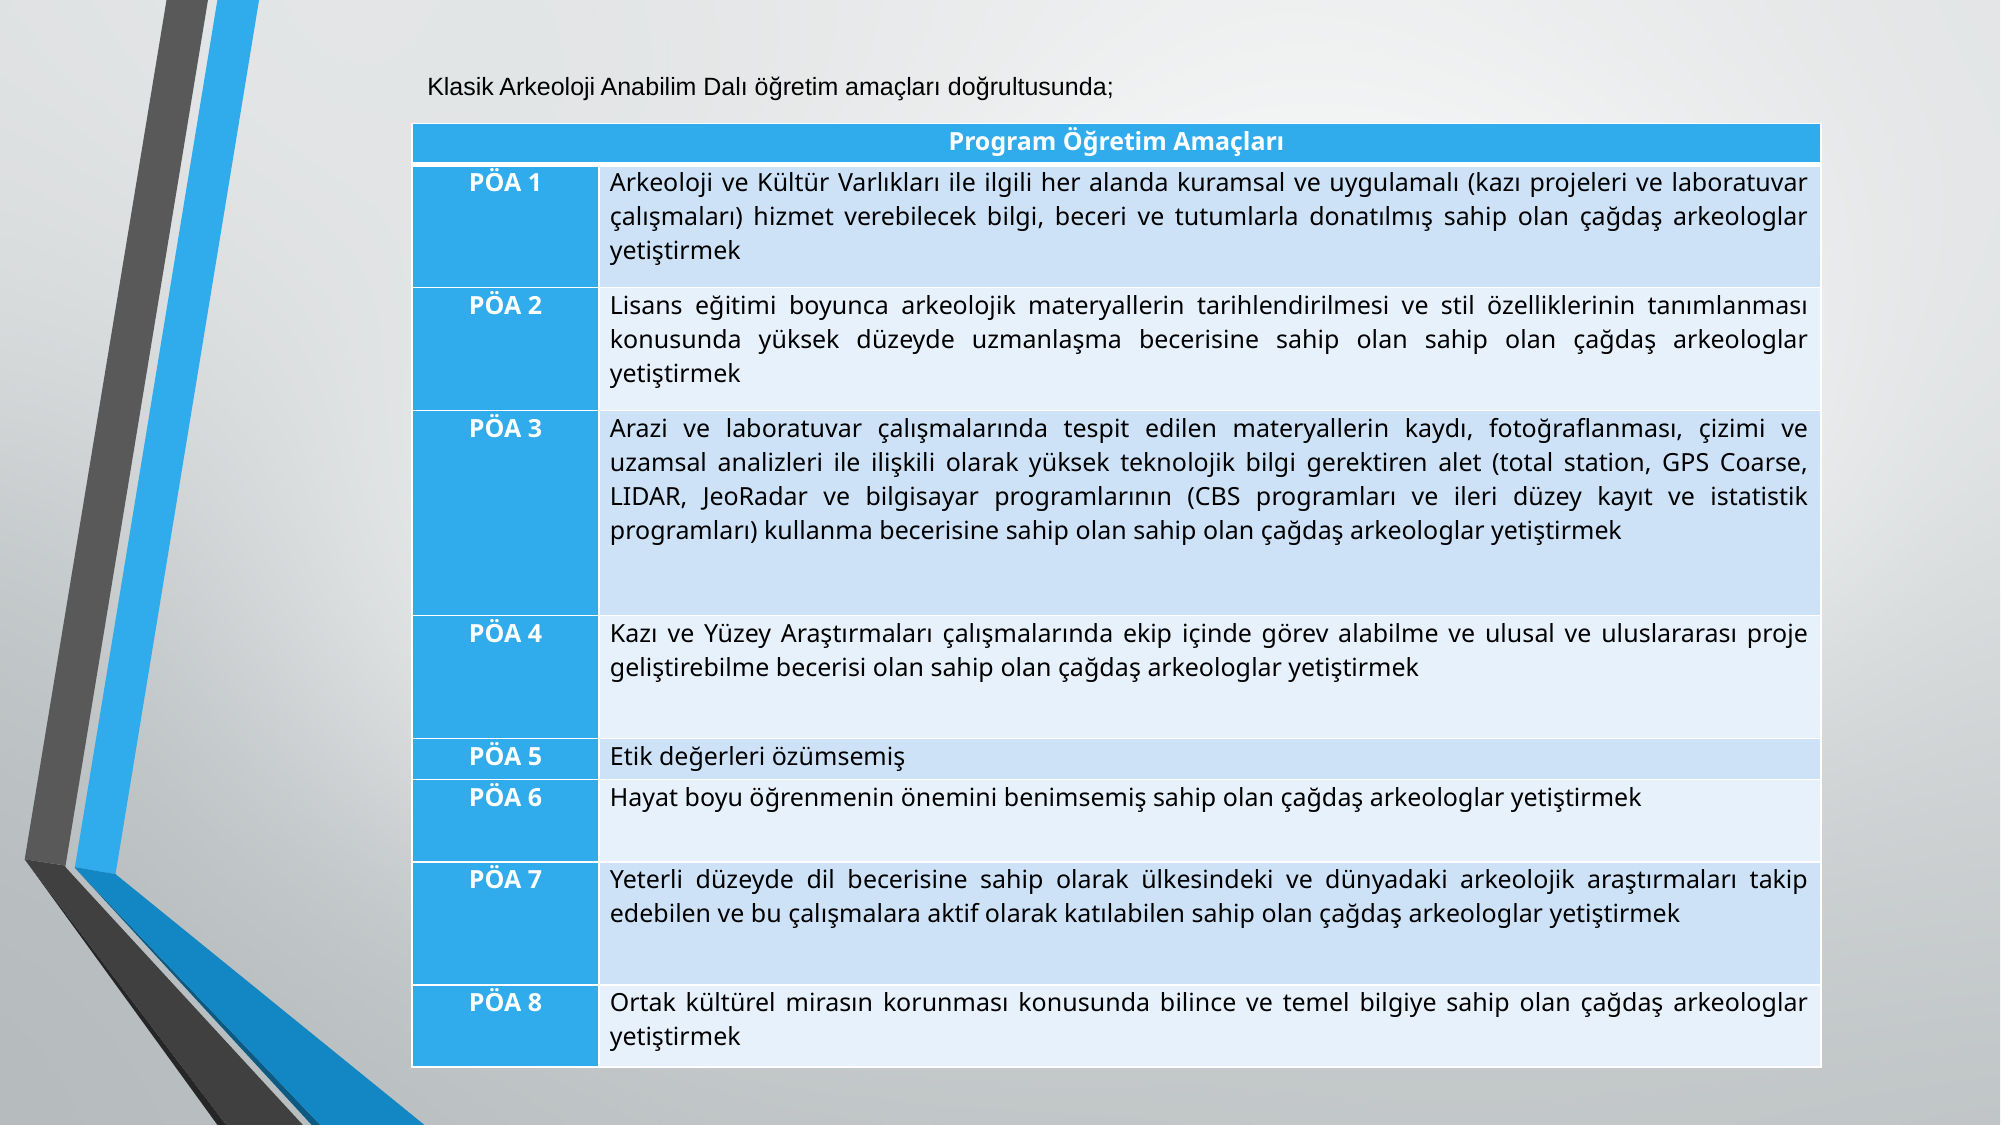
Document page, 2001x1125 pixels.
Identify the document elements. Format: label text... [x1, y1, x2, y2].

table_cell PÖA 2 [413, 288, 598, 410]
table_cell Yeterli düzeyde dil becerisine sahip olarak ülkesindeki ve dünyadaki arkeolojik araştırmaları takip edebilen ve bu çalışmalara aktif olarak katılabilen sahip olan çağdaş arkeologlar yetiştirmek [600, 863, 1820, 984]
table_cell Ortak kültürel mirasın korunması konusunda bilince ve temel bilgiye sahip olan çağdaş arkeologlar yetiştirmek [600, 986, 1820, 1066]
table_cell Lisans eğitimi boyunca arkeolojik materyallerin tarihlendirilmesi ve stil özelliklerinin tanımlanması konusunda yüksek düzeyde uzmanlaşma becerisine sahip olan sahip olan çağdaş arkeologlar yetiştirmek [600, 288, 1820, 410]
table_cell Etik değerleri özümsemiş [600, 739, 1820, 779]
table_cell Arkeoloji ve Kültür Varlıkları ile ilgili her alanda kuramsal ve uygulamalı (kazı projeleri ve laboratuvar çalışmaları) hizmet verebilecek bilgi, beceri ve tutumlarla donatılmış sahip olan çağdaş arkeologlar yetiştirmek [600, 167, 1820, 287]
table_cell PÖA 1 [413, 167, 598, 287]
table_cell PÖA 7 [413, 863, 598, 984]
table_cell PÖA 5 [413, 739, 598, 779]
text_box Klasik Arkeoloji Anabilim Dalı öğretim amaçları doğrultusunda; [412, 62, 1519, 123]
table_cell PÖA 6 [413, 780, 598, 861]
table_cell Kazı ve Yüzey Araştırmaları çalışmalarında ekip içinde görev alabilme ve ulusal ve uluslararası proje geliştirebilme becerisi olan sahip olan çağdaş arkeologlar yetiştirmek [600, 616, 1820, 738]
table_cell Hayat boyu öğrenmenin önemini benimsemiş sahip olan çağdaş arkeologlar yetiştirmek [600, 780, 1820, 861]
table_cell Arazi ve laboratuvar çalışmalarında tespit edilen materyallerin kaydı, fotoğraflanması, çizimi ve uzamsal analizleri ile ilişkili olarak yüksek teknolojik bilgi gerektiren alet (total station, GPS Coarse, LIDAR, JeoRadar ve bilgisayar programlarının (CBS programları ve ileri düzey kayıt ve istatistik programları) kullanma becerisine sahip olan sahip olan çağdaş arkeologlar yetiştirmek [600, 411, 1820, 615]
table_cell PÖA 3 [413, 411, 598, 615]
table_cell PÖA 4 [413, 616, 598, 738]
table_cell PÖA 8 [413, 986, 598, 1066]
table_header Program Öğretim Amaçları [413, 124, 1820, 162]
